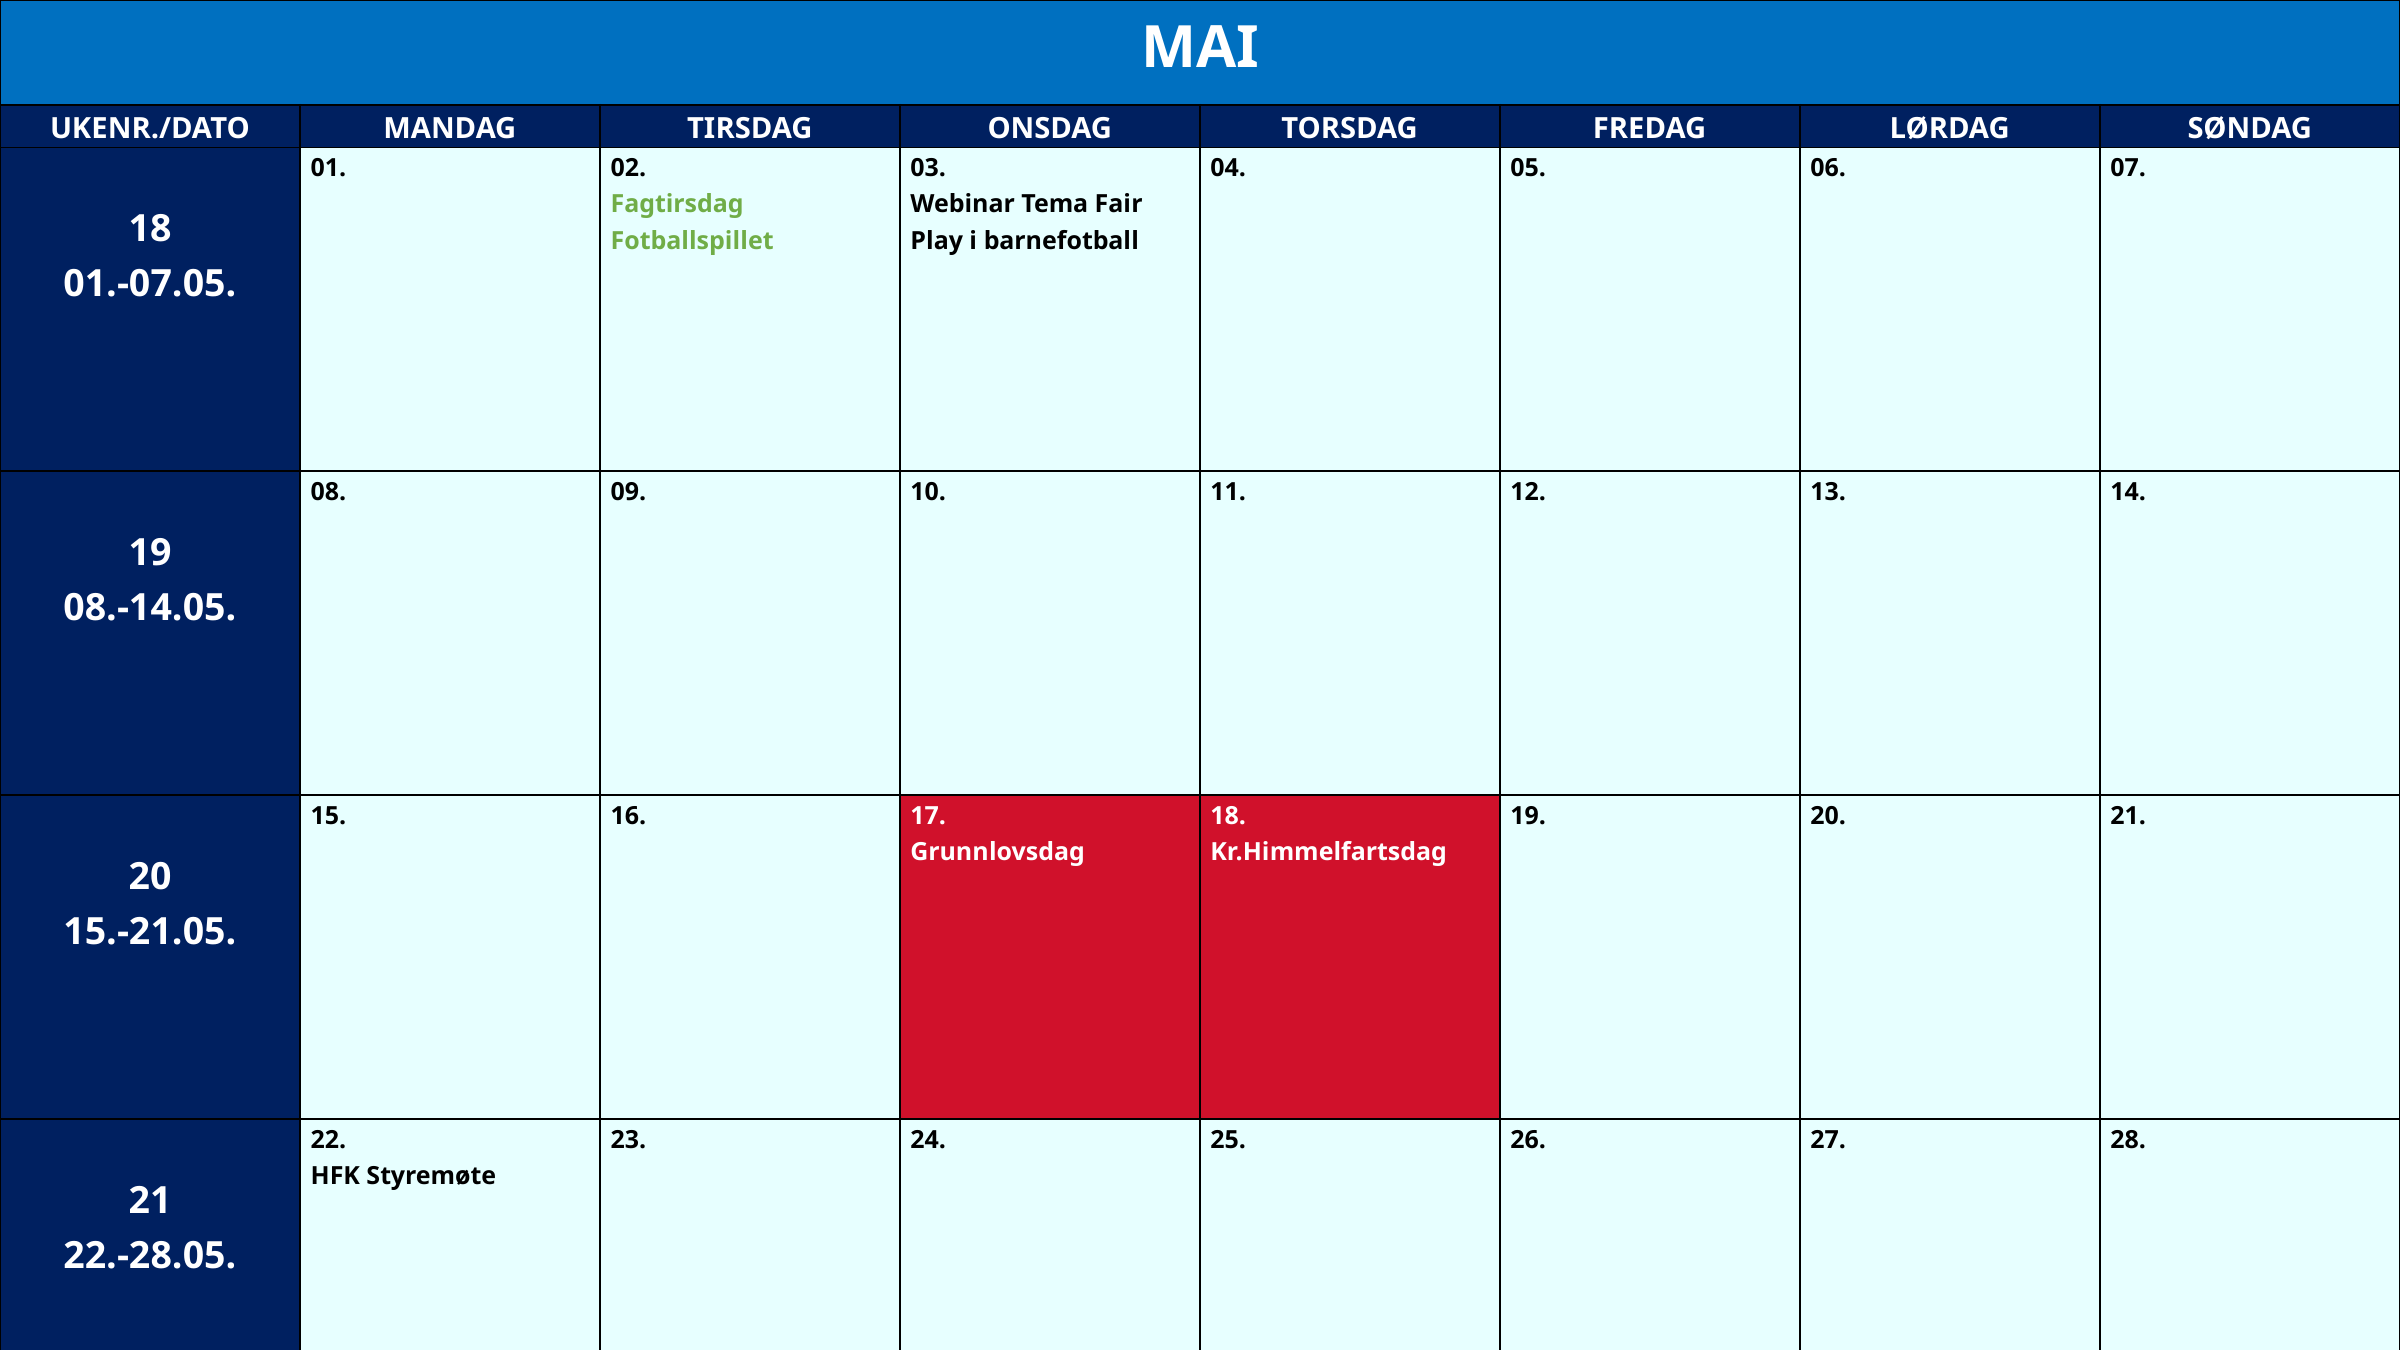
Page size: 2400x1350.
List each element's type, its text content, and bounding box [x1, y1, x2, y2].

table_cell 06. [1801, 148, 2099, 470]
table_cell 02. Fagtirsdag Fotballspillet [601, 148, 899, 470]
table_header MAI [1, 1, 2399, 104]
table_cell 20 15.-21.05. [1, 796, 299, 1118]
table_cell 01. [301, 148, 599, 470]
table_cell 05. [1501, 148, 1799, 470]
table_cell 28. [2101, 1120, 2399, 1350]
table_cell 27. [1801, 1120, 2099, 1350]
table_cell 04. [1201, 148, 1499, 470]
table_cell 03. Webinar Tema Fair Play i barnefotball [901, 148, 1199, 470]
table_cell 10. [901, 472, 1199, 794]
table_cell 24. [901, 1120, 1199, 1350]
table_cell 18 01.-07.05. [1, 148, 299, 470]
table_cell ONSDAG [901, 106, 1199, 147]
table_cell 25. [1201, 1120, 1499, 1350]
table_cell 09. [601, 472, 899, 794]
table_cell 23. [601, 1120, 899, 1350]
table_cell UKENR./DATO [1, 106, 299, 147]
table_cell 19 08.-14.05. [1, 472, 299, 794]
table_cell 13. [1801, 472, 2099, 794]
table_cell 16. [601, 796, 899, 1118]
table_cell MANDAG [301, 106, 599, 147]
table_cell 21 22.-28.05. [1, 1120, 299, 1350]
table_cell 26. [1501, 1120, 1799, 1350]
table_cell 18. Kr.Himmelfartsdag [1201, 796, 1499, 1118]
table_cell SØNDAG [2101, 106, 2399, 147]
table_cell 20. [1801, 796, 2099, 1118]
table_cell LØRDAG [1801, 106, 2099, 147]
table_cell 14. [2101, 472, 2399, 794]
table_cell 15. [301, 796, 599, 1118]
table_cell 07. [2101, 148, 2399, 470]
table_cell 17. Grunnlovsdag [901, 796, 1199, 1118]
table_cell TORSDAG [1201, 106, 1499, 147]
table_cell 12. [1501, 472, 1799, 794]
table_cell 22. HFK Styremøte [301, 1120, 599, 1350]
table_cell 21. [2101, 796, 2399, 1118]
table_cell TIRSDAG [601, 106, 899, 147]
table_cell 08. [301, 472, 599, 794]
table_cell FREDAG [1501, 106, 1799, 147]
table_cell 11. [1201, 472, 1499, 794]
table_cell 19. [1501, 796, 1799, 1118]
